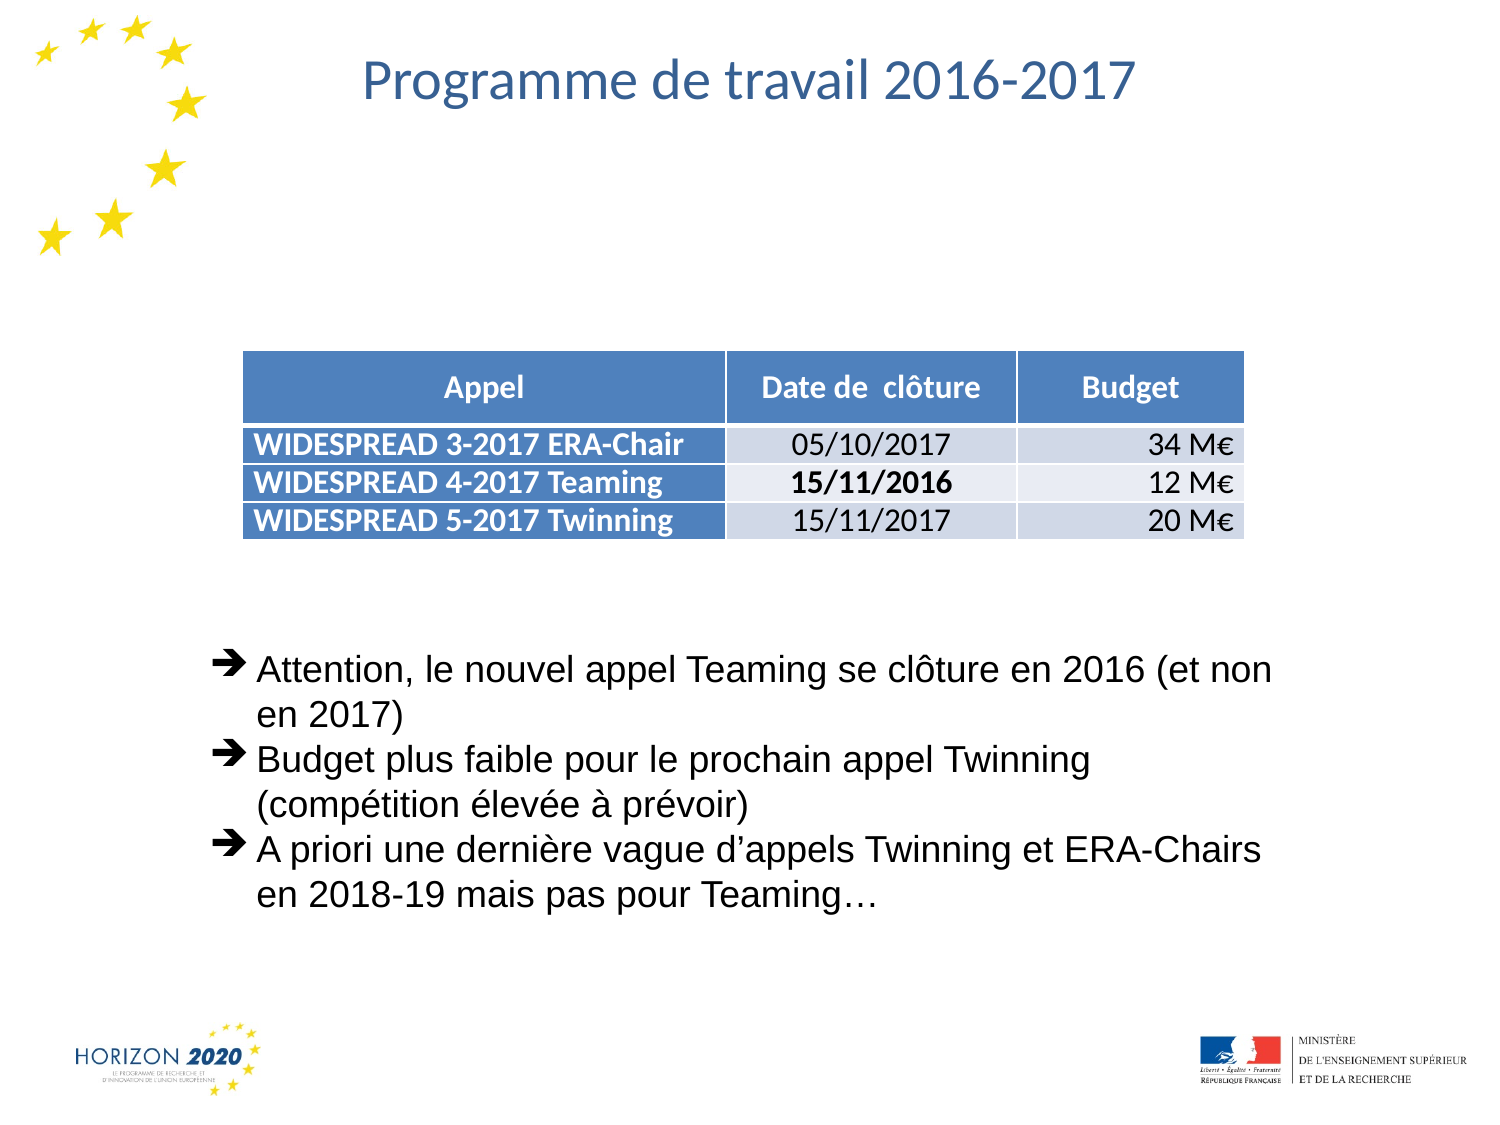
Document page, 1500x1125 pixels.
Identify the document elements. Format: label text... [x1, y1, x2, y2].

table_cell 34 M€ [1018, 428, 1244, 463]
table_header Date de clôture [727, 351, 1016, 423]
text_box Attention, le nouvel appel Teaming se clôture en 2016 (et non en 2017) Budget plus faible pour le prochain appel Twinning (compétition élevée à prévoir) A priori une dernière vague d’appels Twinning et ERA-Chairs en 2018-19 mais pas pour Teaming… [194, 638, 1294, 923]
picture [76, 1022, 261, 1096]
table_cell 05/10/2017 [727, 428, 1016, 463]
picture [1200, 1034, 1467, 1084]
table_cell 15/11/2016 [727, 465, 1016, 501]
table_cell 20 M€ [1018, 503, 1244, 539]
table_cell WIDESPREAD 5-2017 Twinning [243, 503, 725, 539]
table_header Budget [1018, 351, 1244, 423]
picture [19, 15, 207, 256]
table_cell 15/11/2017 [727, 503, 1016, 539]
title Programme de travail 2016-2017 [74, 30, 1426, 122]
table_cell WIDESPREAD 3-2017 ERA-Chair [243, 428, 725, 463]
table_cell 12 M€ [1018, 465, 1244, 501]
table_header Appel [243, 351, 725, 423]
table_cell WIDESPREAD 4-2017 Teaming [243, 465, 725, 501]
